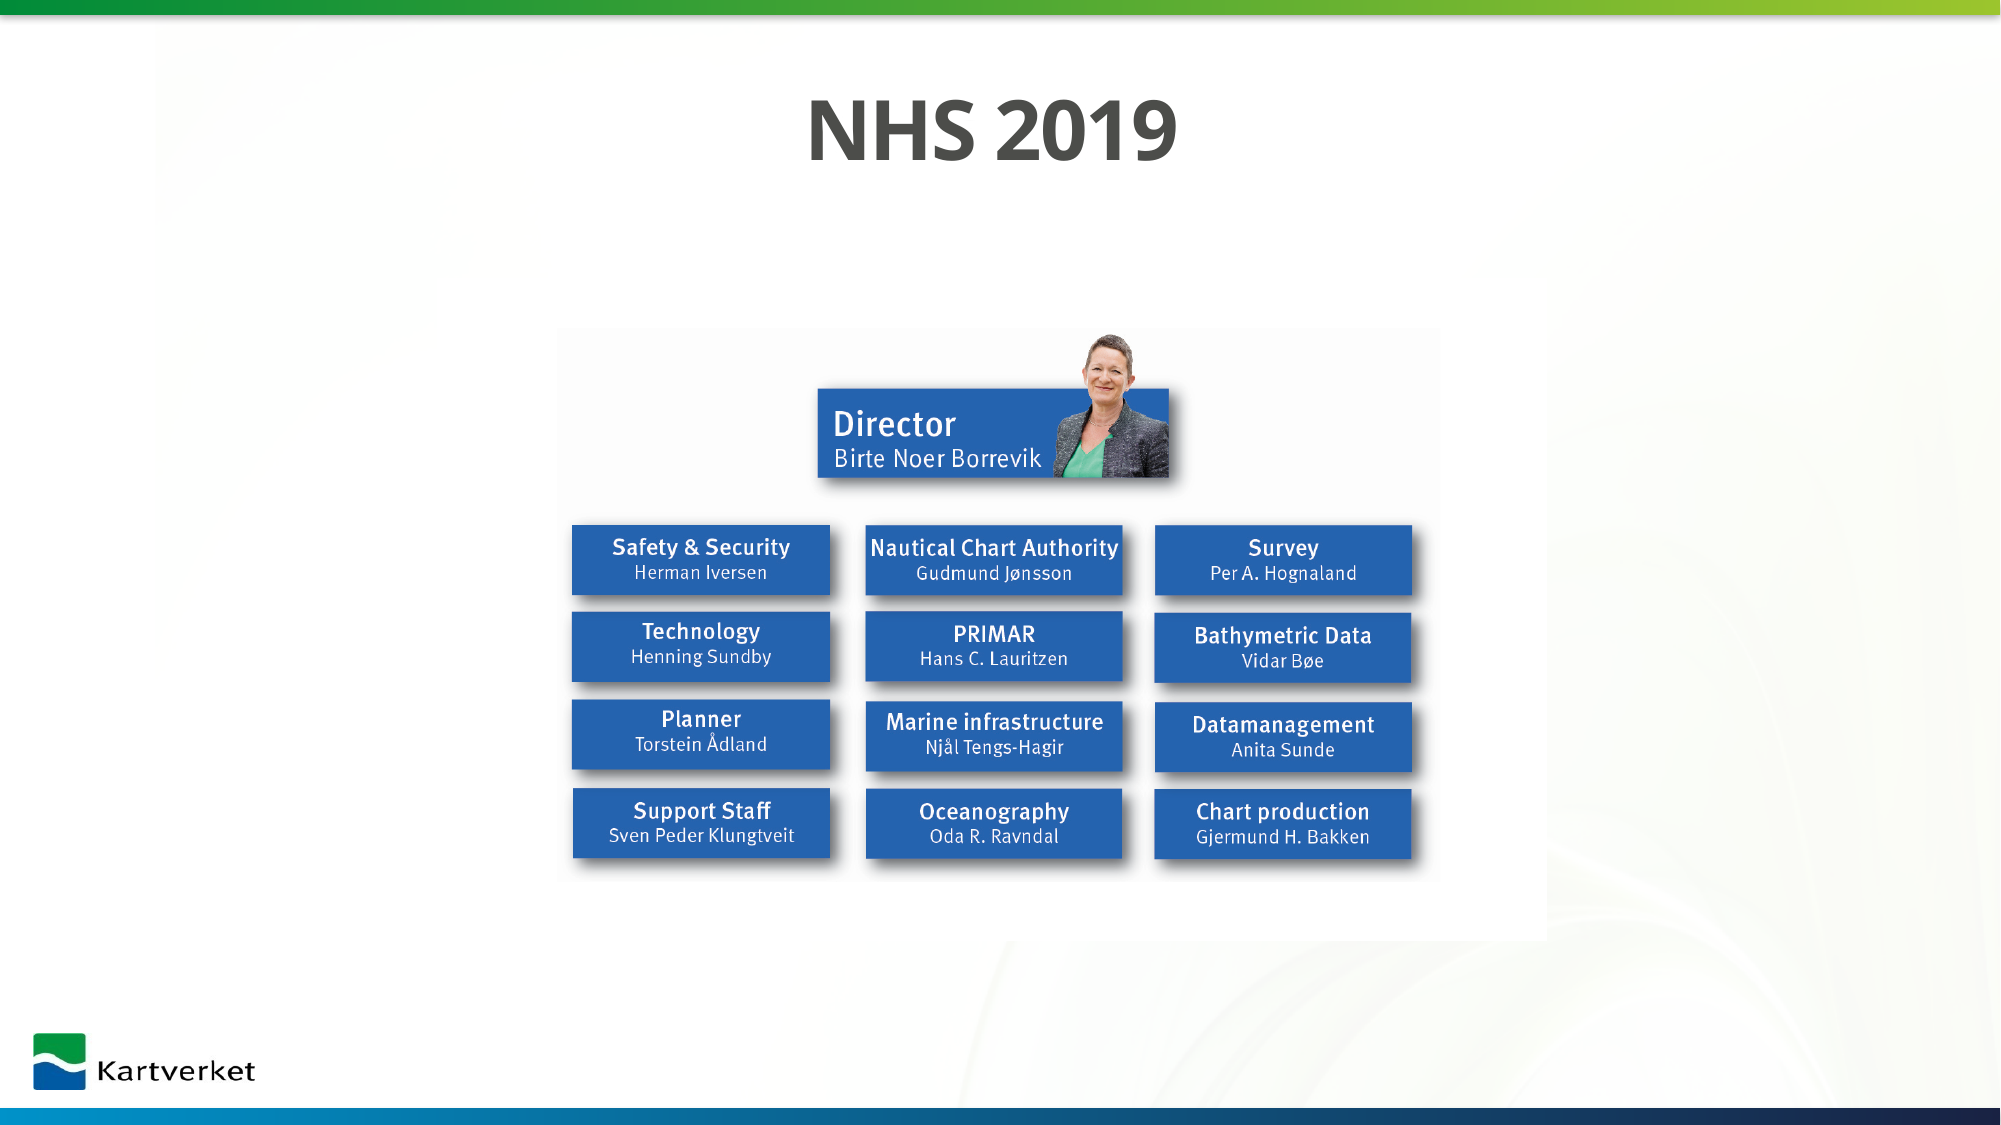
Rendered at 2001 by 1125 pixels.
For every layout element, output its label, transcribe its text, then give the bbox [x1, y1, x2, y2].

title NHS 2019 [125, 88, 1858, 311]
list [436, 278, 1547, 941]
picture [0, 0, 2001, 1125]
